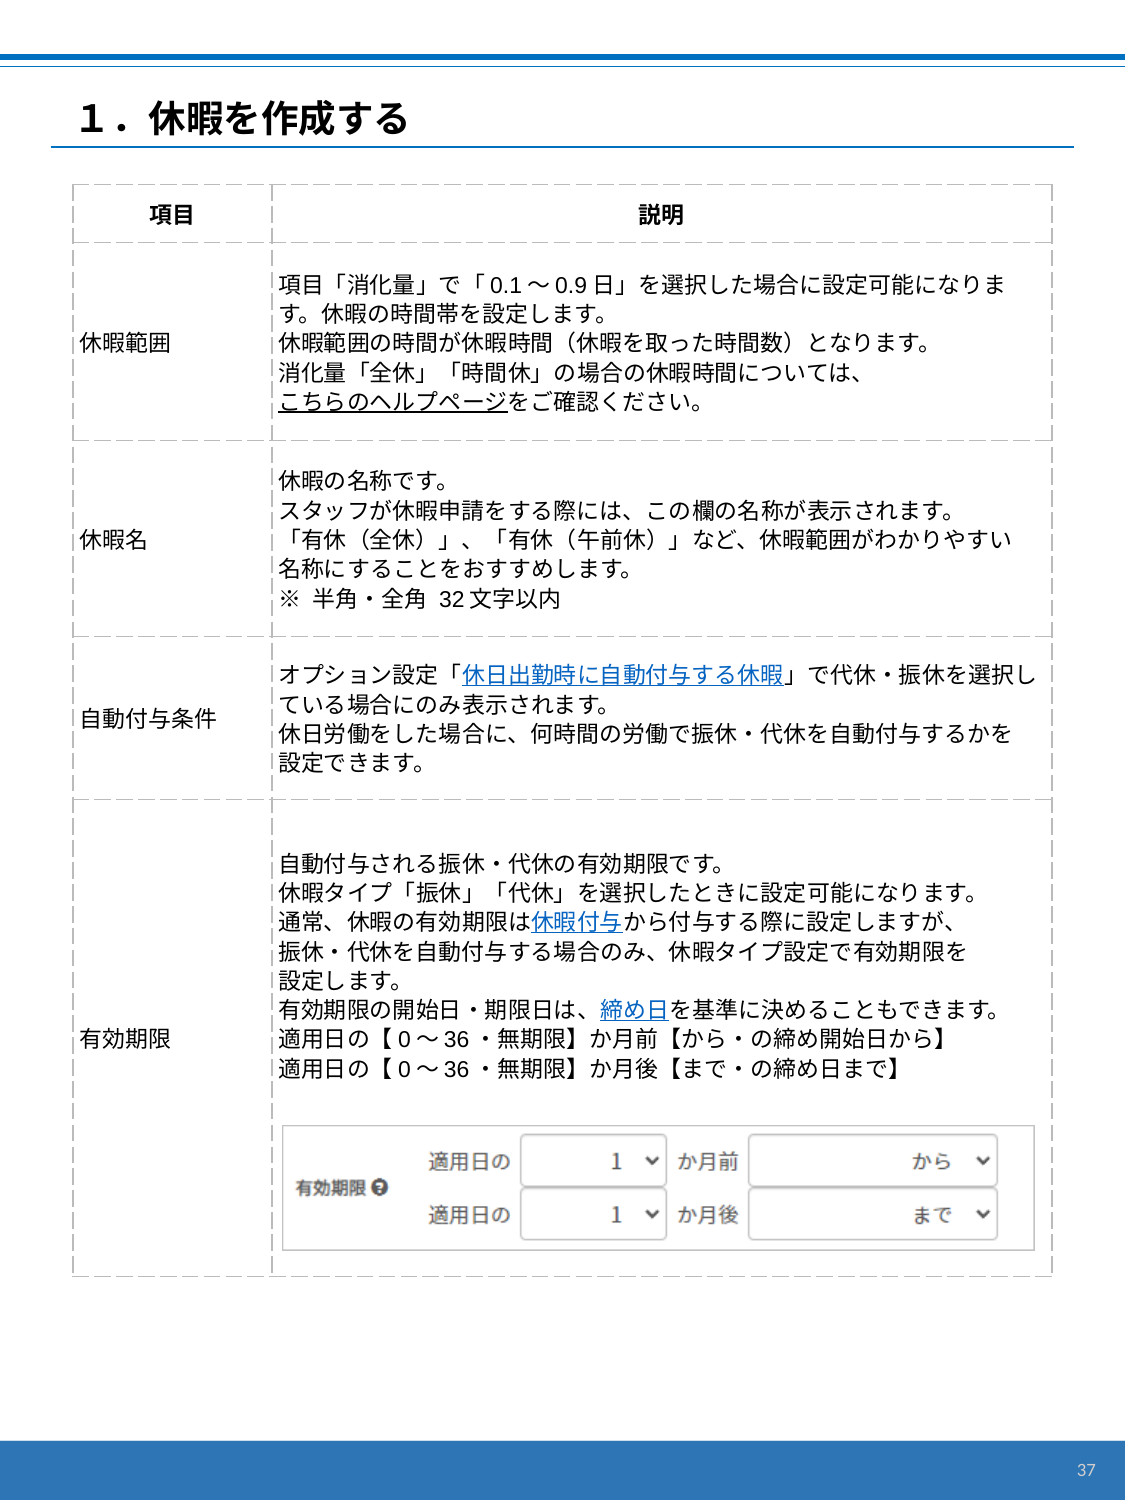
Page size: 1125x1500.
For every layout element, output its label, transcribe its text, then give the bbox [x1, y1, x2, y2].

table_header 項目 [73, 185, 272, 243]
table_cell オプション設定「休日出勤時に自動付与する休暇」で代休・振休を選択している場合にのみ表示されます。 休日労働をした場合に、何時間の労働で振休・代休を自動付与するかを 設定できます。 [272, 637, 1052, 799]
table_cell 有効期限 [73, 799, 272, 1277]
table_cell 自動付与される振休・代休の有効期限です。 休暇タイプ「振休」「代休」を選択したときに設定可能になります。 通常、休暇の有効期限は休暇付与から付与する際に設定しますが、 振休・代休を自動付与する場合のみ、休暇タイプ設定で有効期限を 設定します。 有効期限の開始日・期限日は、締め日を基準に決めることもできます。 適用日の【0～36・無期限】か月前【から・の締め開始日から】 適用日の【0～36・無期限】か月後【まで・の締め日まで】 [272, 799, 1052, 1277]
table_cell 休暇の名称です。 スタッフが休暇申請をする際には、この欄の名称が表示されます。 「有休（全休）」、「有休（午前休）」など、休暇範囲がわかりやすい 名称にすることをおすすめします。 ※ 半角・全角 32文字以内 [272, 441, 1052, 637]
table_header 説明 [272, 185, 1052, 243]
table_cell 休暇範囲 [73, 243, 272, 441]
picture [282, 1125, 1035, 1251]
table_cell 自動付与条件 [73, 637, 272, 799]
table_cell 項目「消化量」で「0.1～0.9日」を選択した場合に設定可能になります。休暇の時間帯を設定します。 休暇範囲の時間が休暇時間（休暇を取った時間数）となります。 消化量「全休」「時間休」の場合の休暇時間については、 こちらのヘルプページをご確認ください。 [272, 243, 1052, 441]
slide_number 37 [857, 1440, 1111, 1497]
title １．休暇を作成する [59, 79, 1083, 148]
table_cell 休暇名 [73, 441, 272, 637]
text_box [0, 56, 1125, 67]
